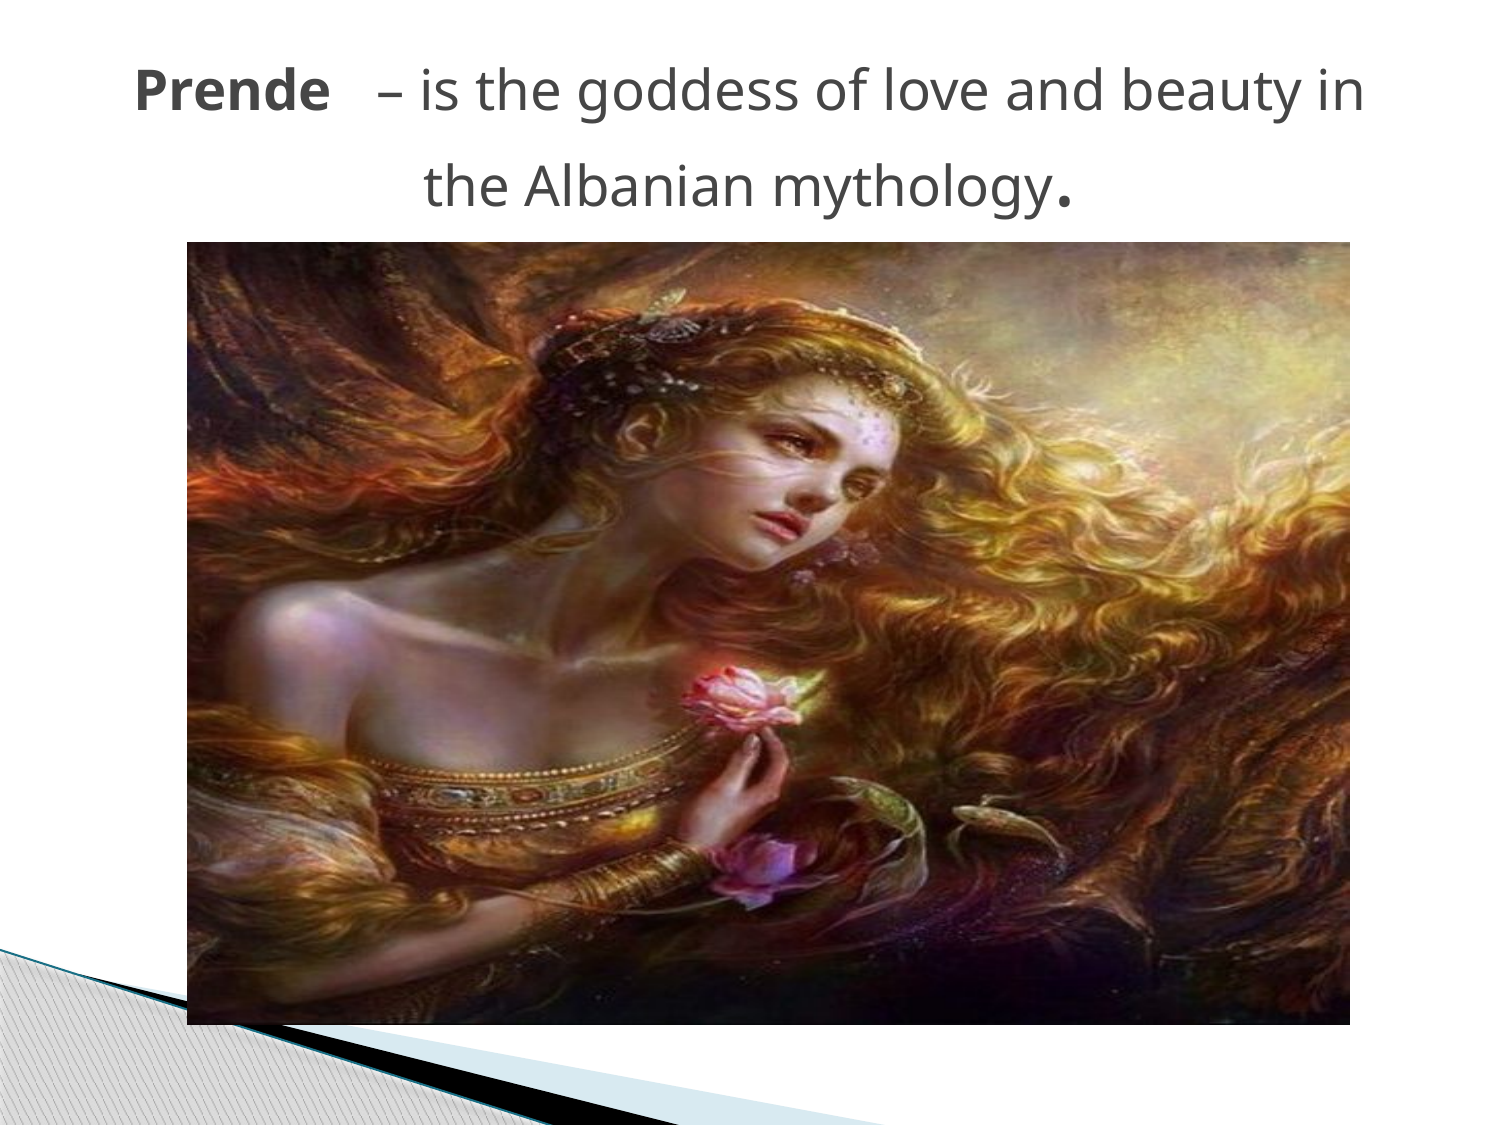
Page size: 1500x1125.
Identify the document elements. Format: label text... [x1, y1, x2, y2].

title Prende – is the goddess of love and beauty in the Albanian mythology. [75, 45, 1425, 233]
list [187, 242, 1351, 1026]
